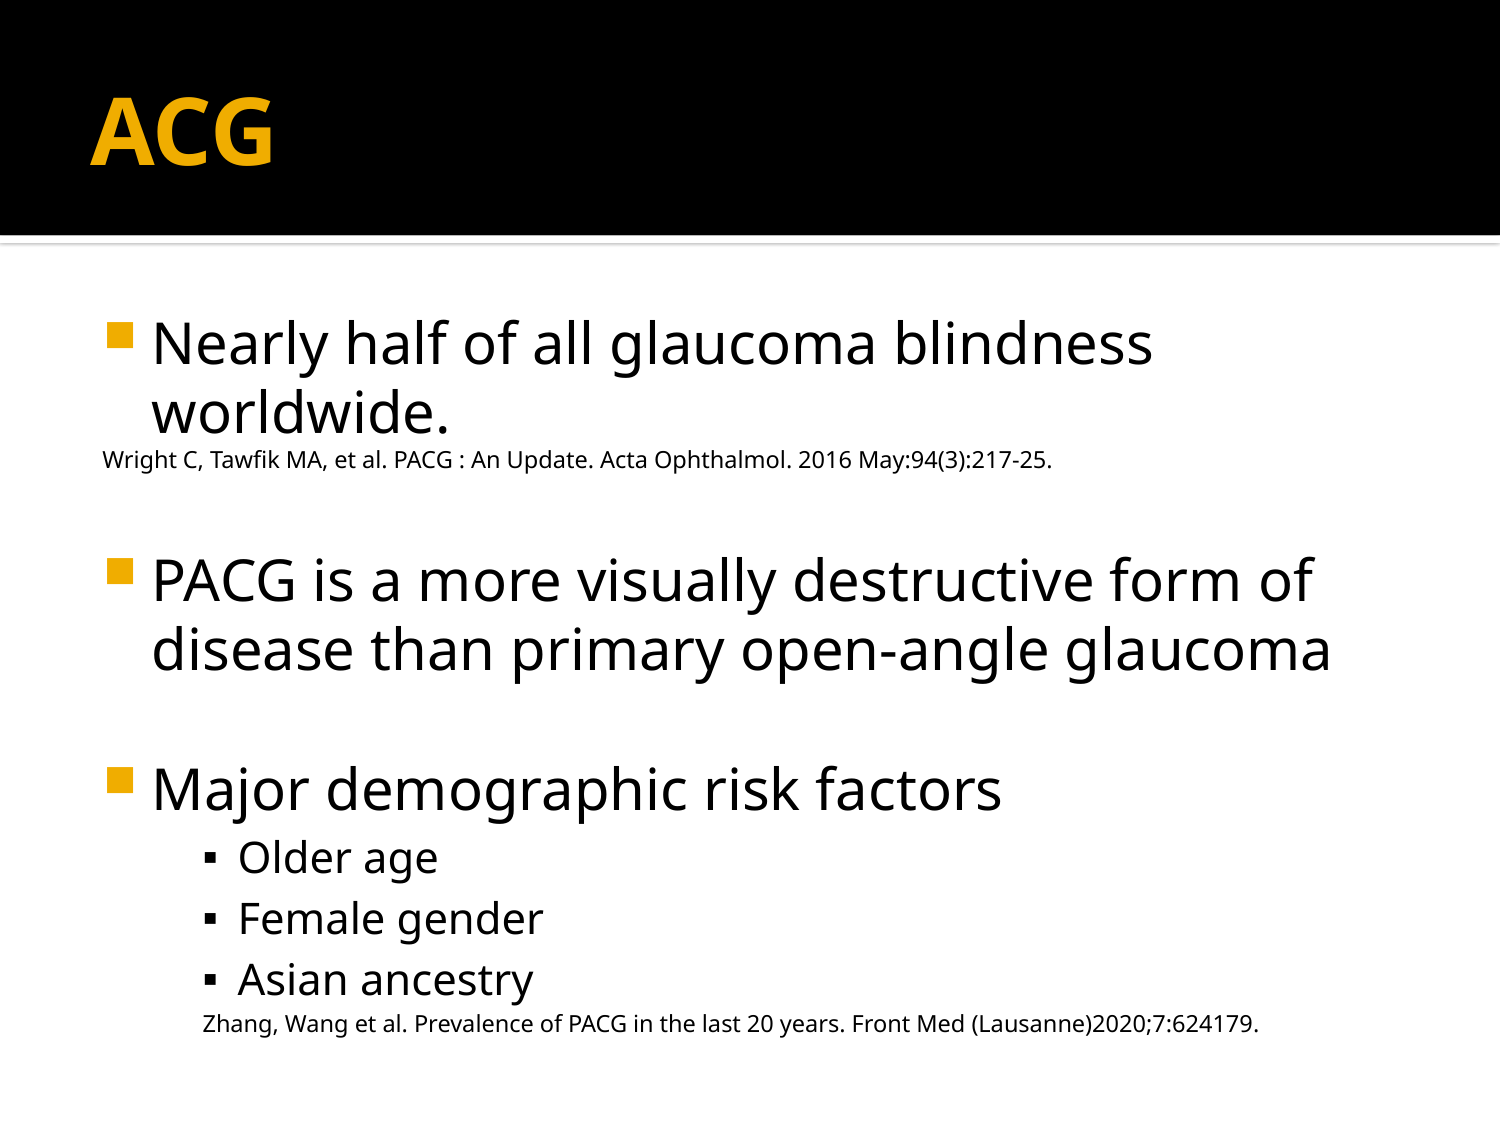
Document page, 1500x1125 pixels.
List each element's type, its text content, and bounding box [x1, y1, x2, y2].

list Nearly half of all glaucoma blindness worldwide. Wright C, Tawfik MA, et al. PACG : An Update. Acta Ophthalmol. 2016 May:94(3):217-25. PACG is a more visually destructive form of disease than primary open-angle glaucoma Major demographic risk factors Older age Female gender Asian ancestry Zhang, Wang et al. Prevalence of PACG in the last 20 years. Front Med (Lausanne)2020;7:624179. [75, 291, 1425, 1050]
title ACG [75, 25, 1425, 231]
